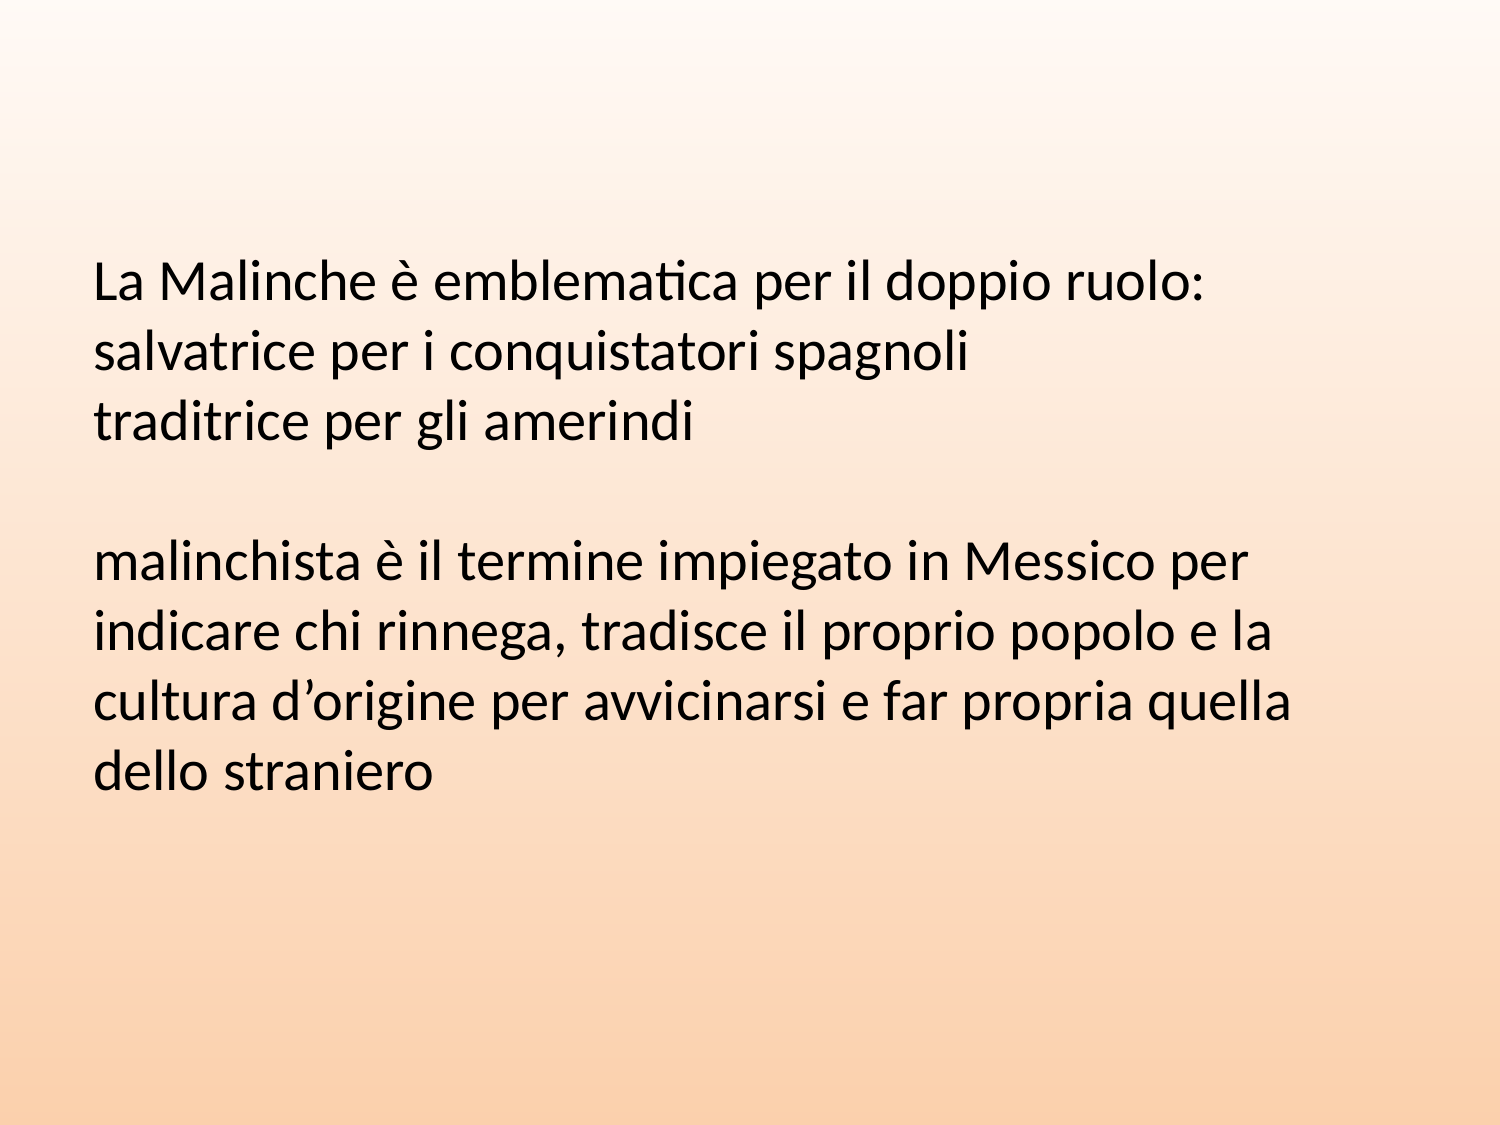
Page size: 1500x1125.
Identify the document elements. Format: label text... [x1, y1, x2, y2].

text_box La Malinche è emblematica per il doppio ruolo: salvatrice per i conquistatori spagnoli traditrice per gli amerindi malinchista è il termine impiegato in Messico per indicare chi rinnega, tradisce il proprio popolo e la cultura d’origine per avvicinarsi e far propria quella dello straniero [78, 235, 1405, 810]
